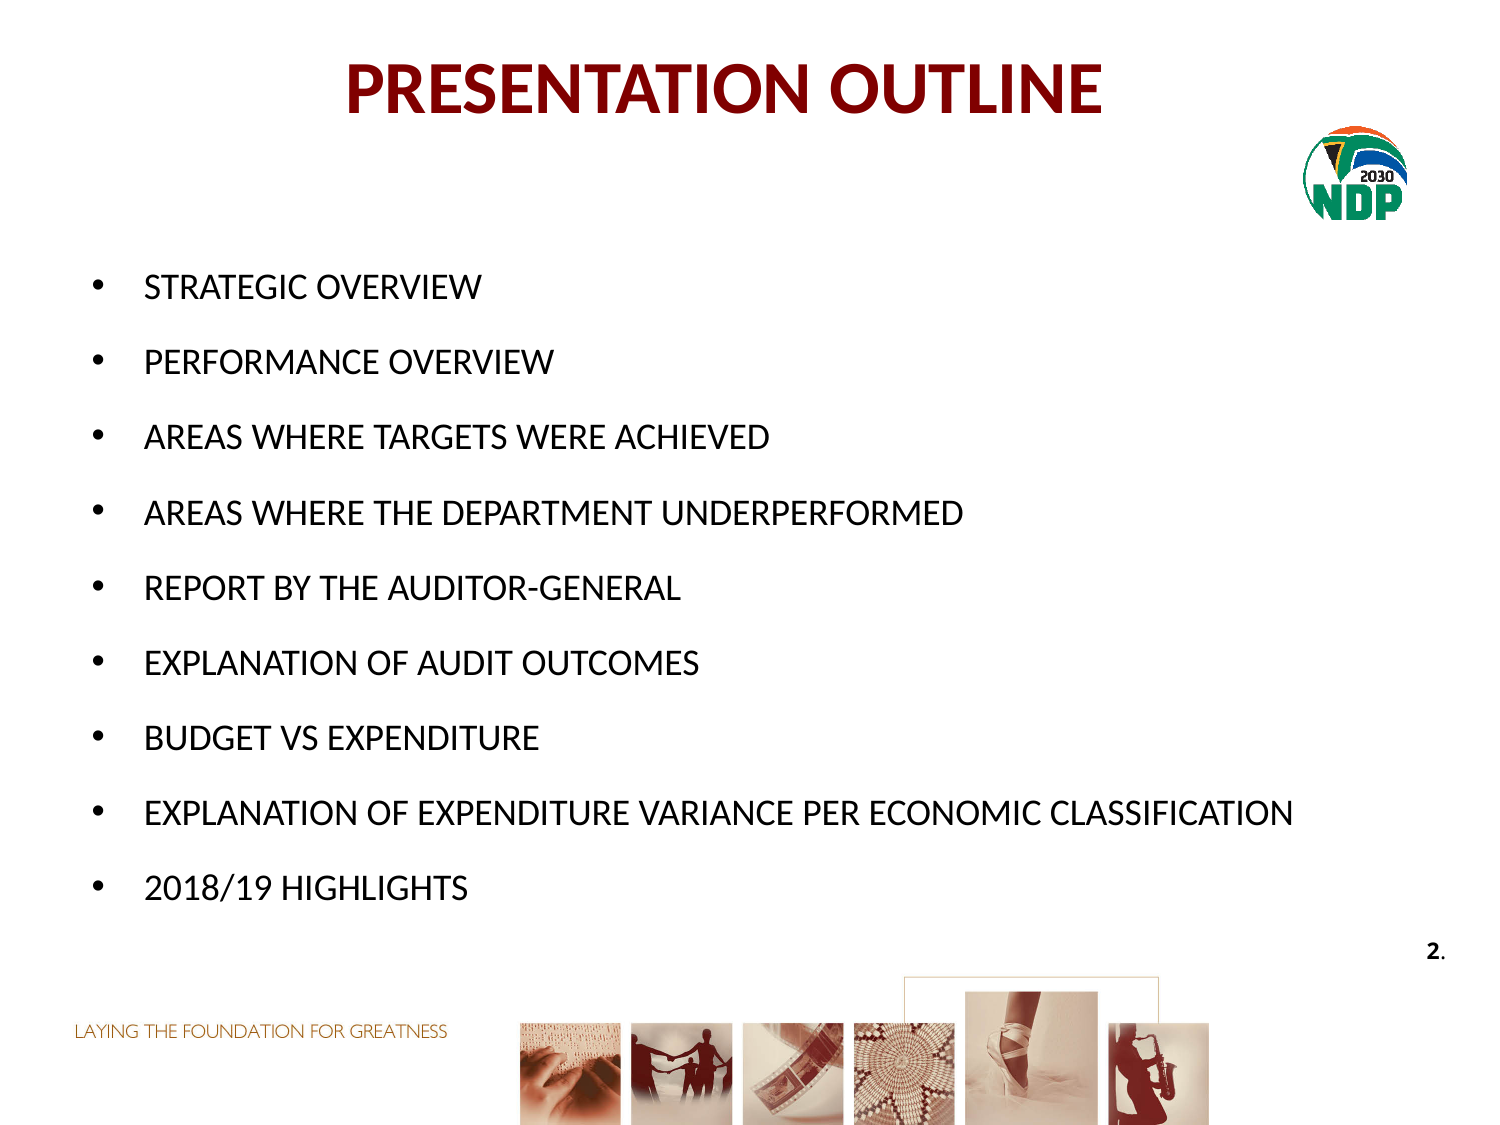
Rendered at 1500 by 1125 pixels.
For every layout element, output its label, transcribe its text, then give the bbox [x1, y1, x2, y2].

list STRATEGIC OVERVIEW PERFORMANCE OVERVIEW AREAS WHERE TARGETS WERE ACHIEVED AREAS WHERE THE DEPARTMENT UNDERPERFORMED REPORT BY THE AUDITOR-GENERAL EXPLANATION OF AUDIT OUTCOMES BUDGET VS EXPENDITURE EXPLANATION OF EXPENDITURE VARIANCE PER ECONOMIC CLASSIFICATION 2018/19 HIGHLIGHTS [76, 231, 1402, 922]
title PRESENTATION OUTLINE [58, 30, 1409, 148]
slide_number 2. [1376, 928, 1462, 976]
picture [12, 941, 1253, 1125]
picture [1303, 148, 1407, 220]
